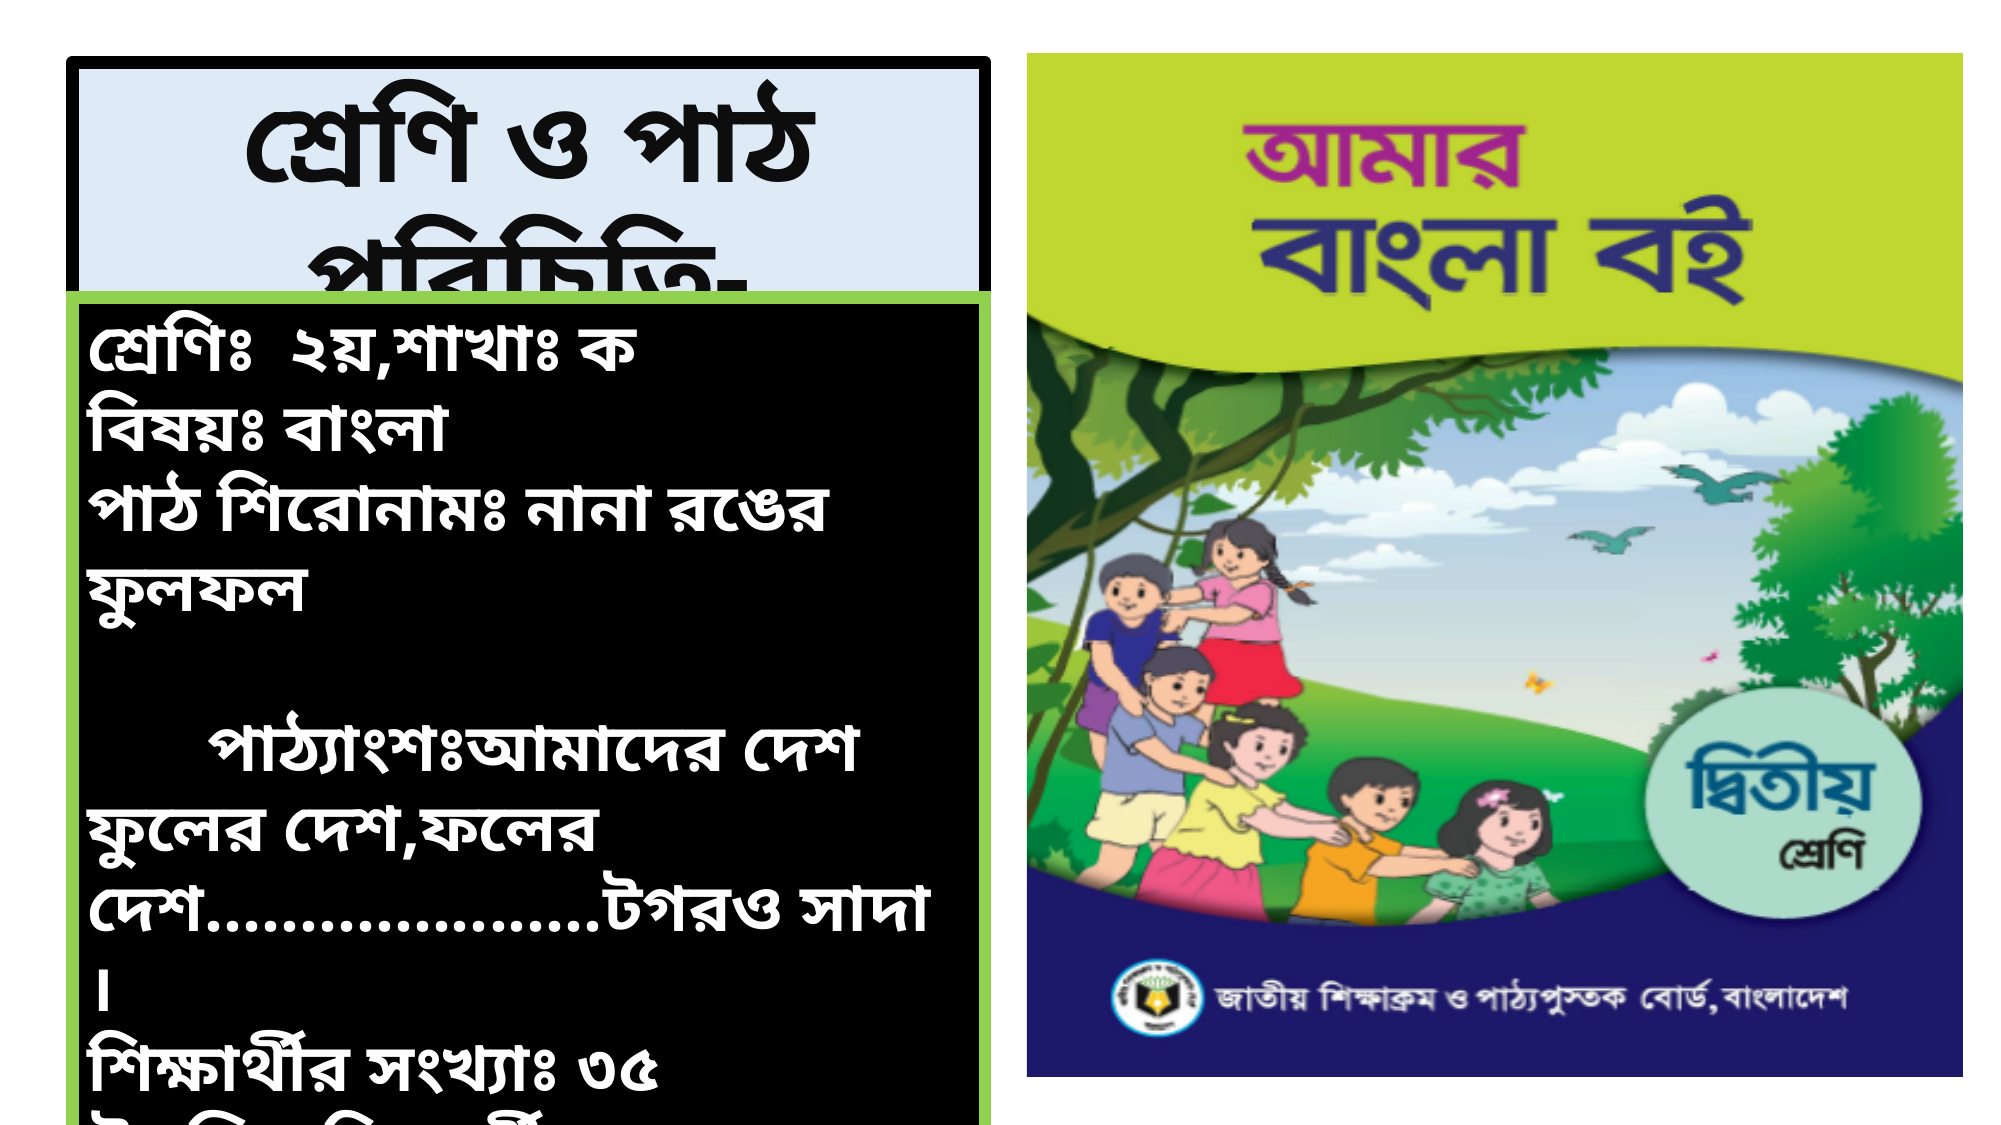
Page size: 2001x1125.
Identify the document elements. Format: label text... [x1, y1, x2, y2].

text_box শ্রেণিঃ ২য়,শাখাঃ ক বিষয়ঃ বাংলা পাঠ শিরোনামঃ নানা রঙের ফুলফল পাঠ্যাংশঃআমাদের দেশ ফুলের দেশ,ফলের দেশ.....................টগরও সাদা । শিক্ষার্থীর সংখ্যাঃ ৩৫ উপস্থিত শিক্ষার্থীঃ ৩০ তারিখঃ /০/২০২০ সময়ঃ ৪০ মিনিট [71, 296, 986, 1125]
text_box শ্রেণি ও পাঠ পরিচিতি- [72, 62, 985, 296]
picture [1026, 53, 1963, 1077]
